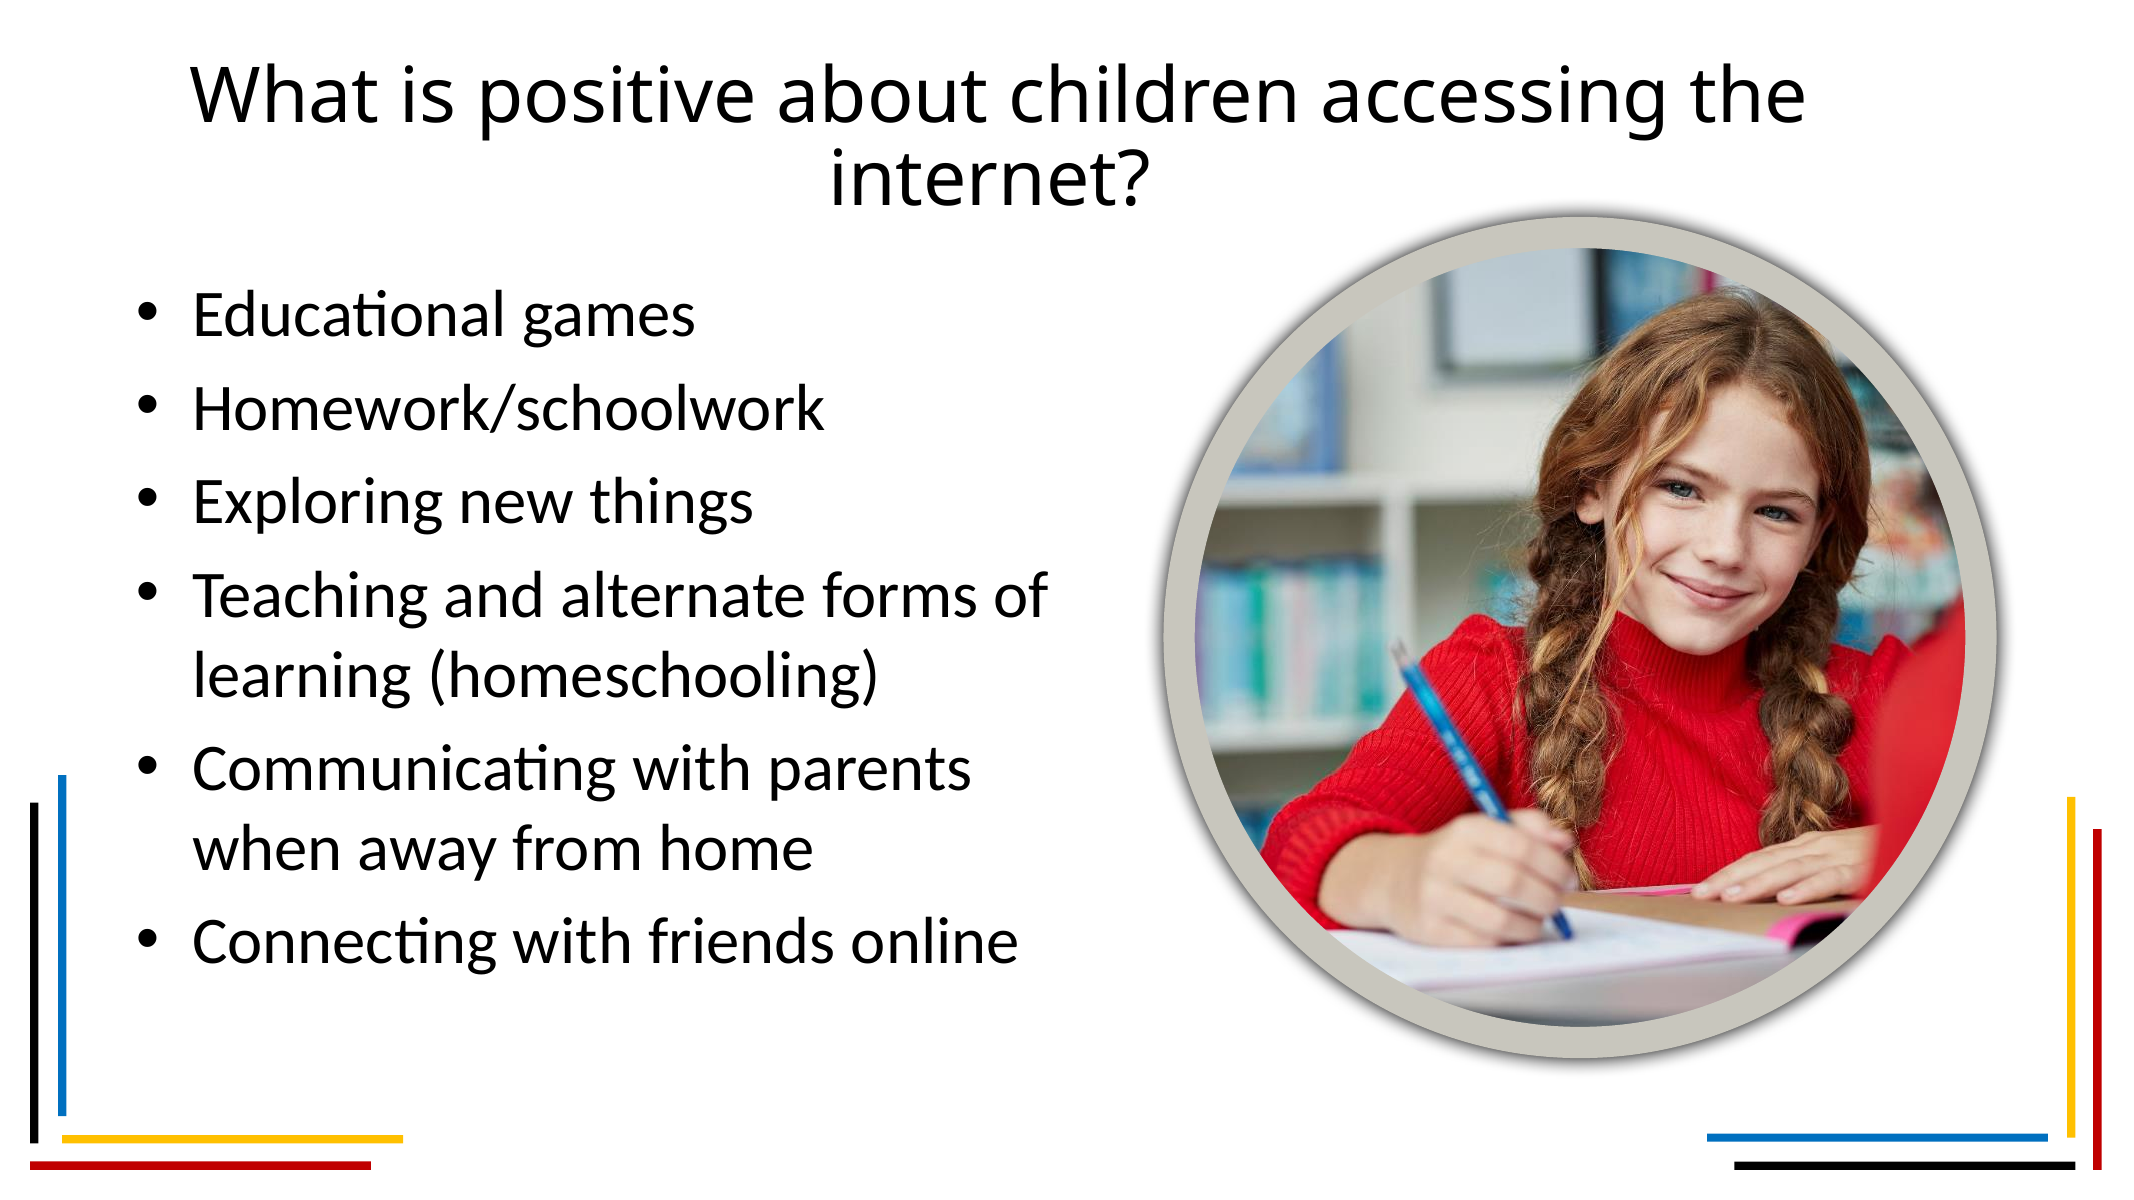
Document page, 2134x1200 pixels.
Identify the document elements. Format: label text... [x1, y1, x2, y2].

title What is positive about children accessing the internet? [99, 45, 1900, 233]
picture [1179, 232, 1981, 1043]
list Educational games Homework/schoolwork Exploring new things Teaching and alternate forms of learning (homeschooling) Communicating with parents when away from home Connecting with friends online [120, 262, 1081, 1005]
